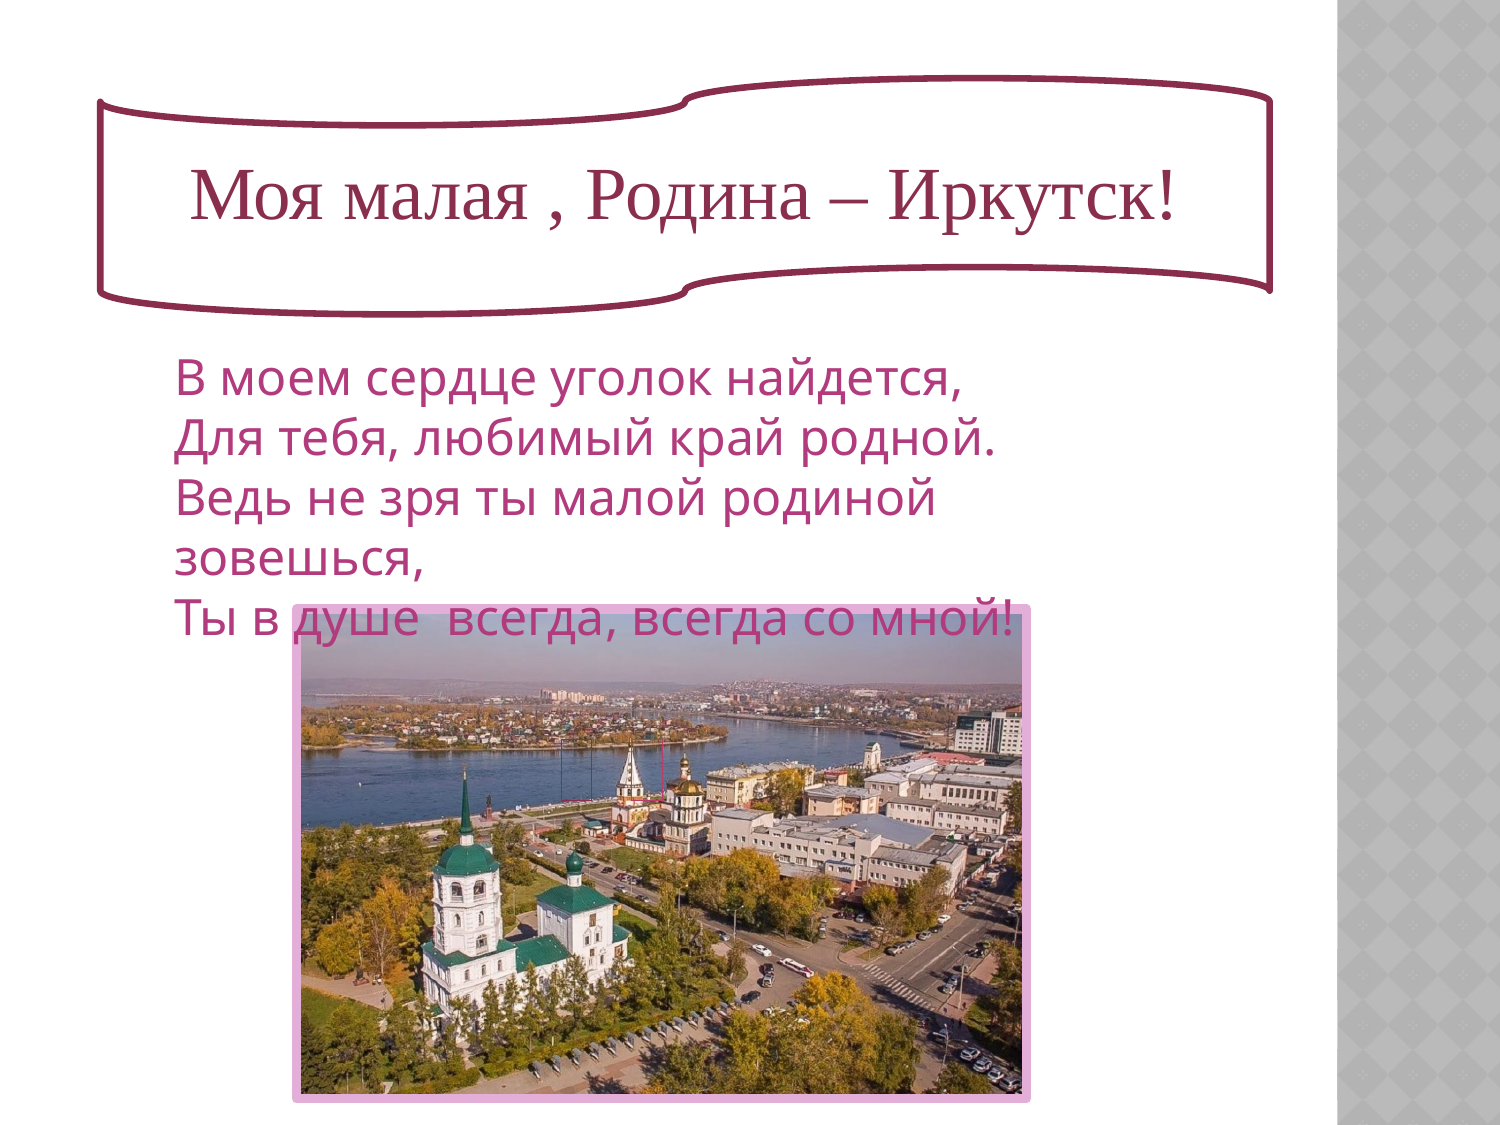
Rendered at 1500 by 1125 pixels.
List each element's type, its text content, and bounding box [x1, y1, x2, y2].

text_box В моем сердце уголок найдется, Для тебя, любимый край родной. Ведь не зря ты малой родиной зовешься, Ты в душе всегда, всегда со мной! [159, 338, 1164, 758]
picture [300, 613, 1023, 1095]
text_box [96, 74, 1273, 318]
